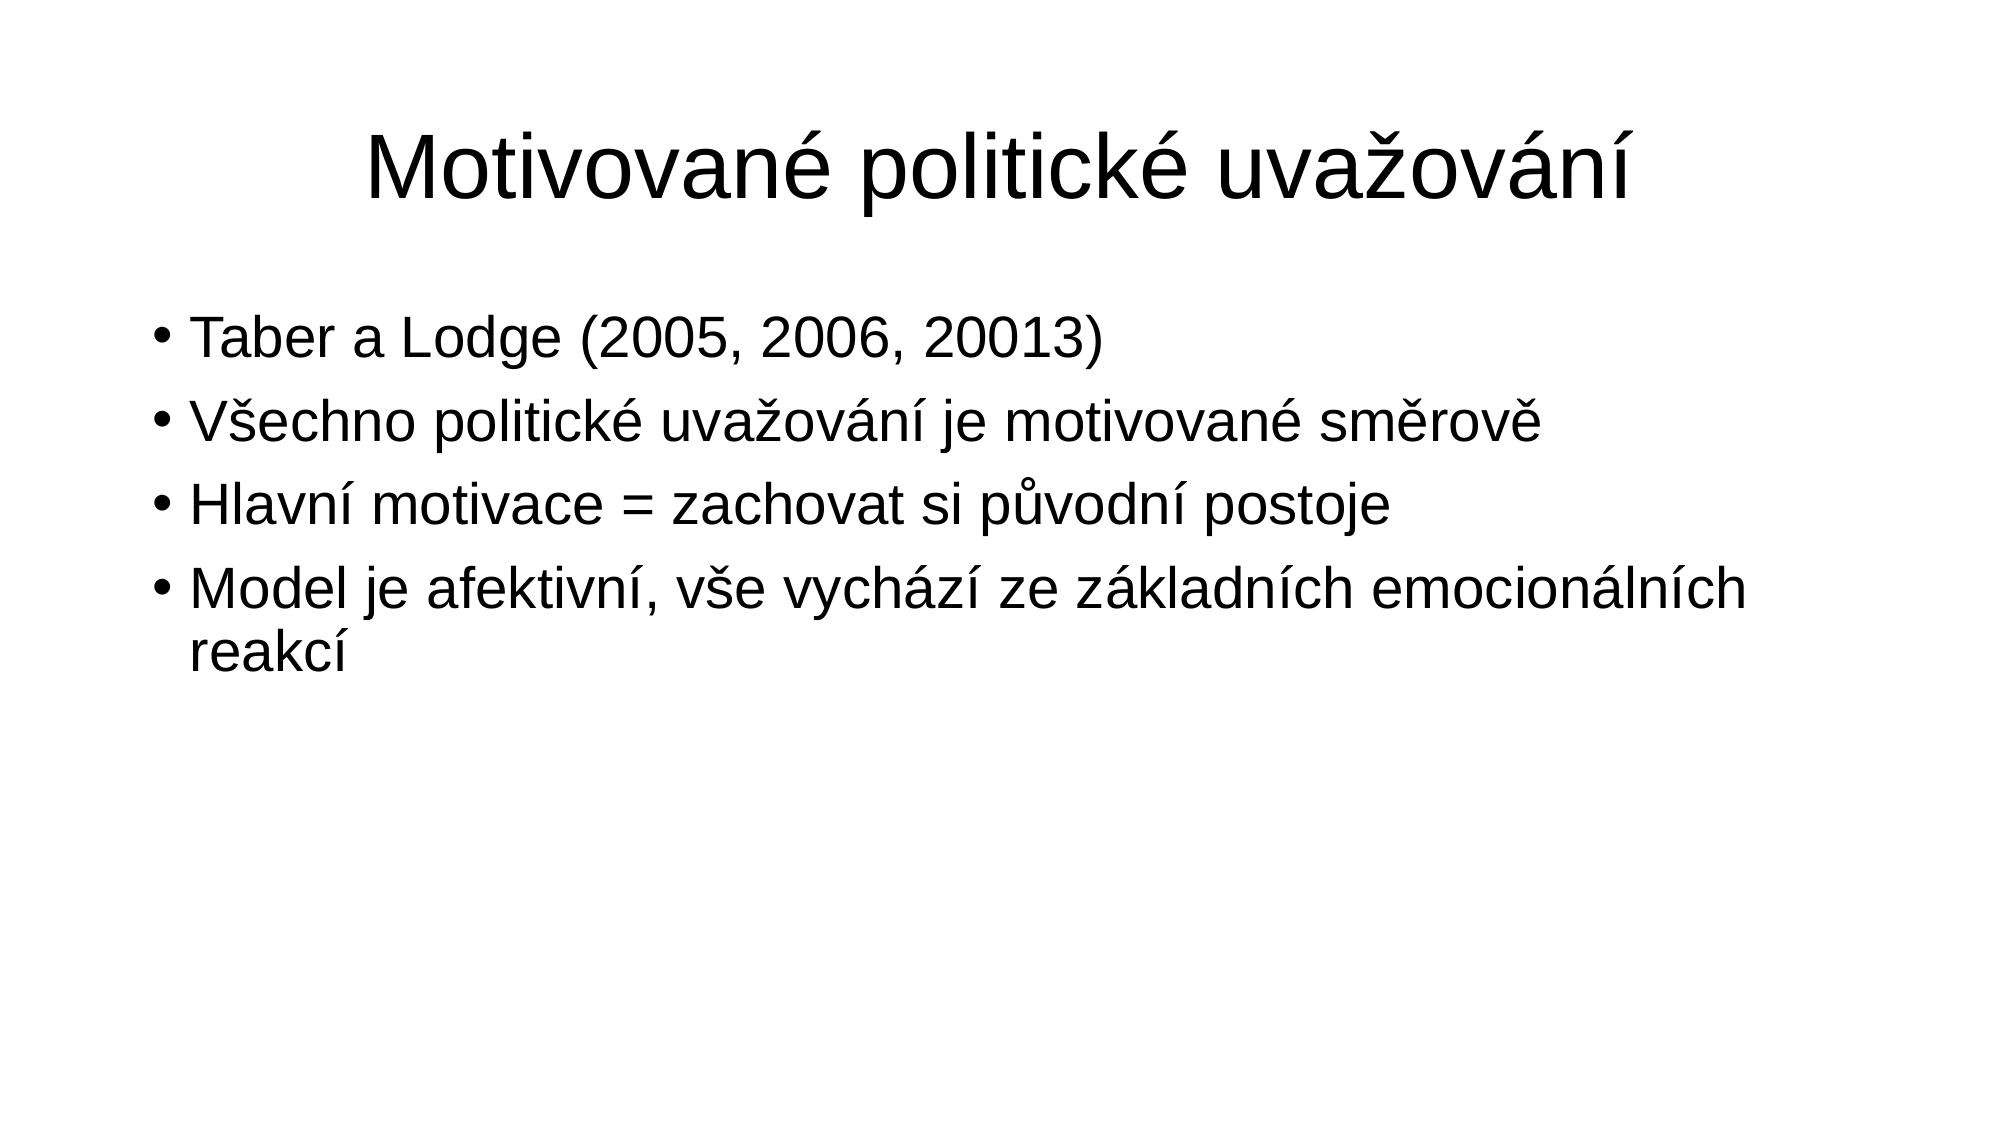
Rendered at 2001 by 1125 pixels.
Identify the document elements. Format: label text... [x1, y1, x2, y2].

title Motivované politické uvažování [137, 59, 1863, 278]
list Taber a Lodge (2005, 2006, 20013) Všechno politické uvažování je motivované směrově Hlavní motivace = zachovat si původní postoje Model je afektivní, vše vychází ze základních emocionálních reakcí [137, 299, 1863, 1014]
